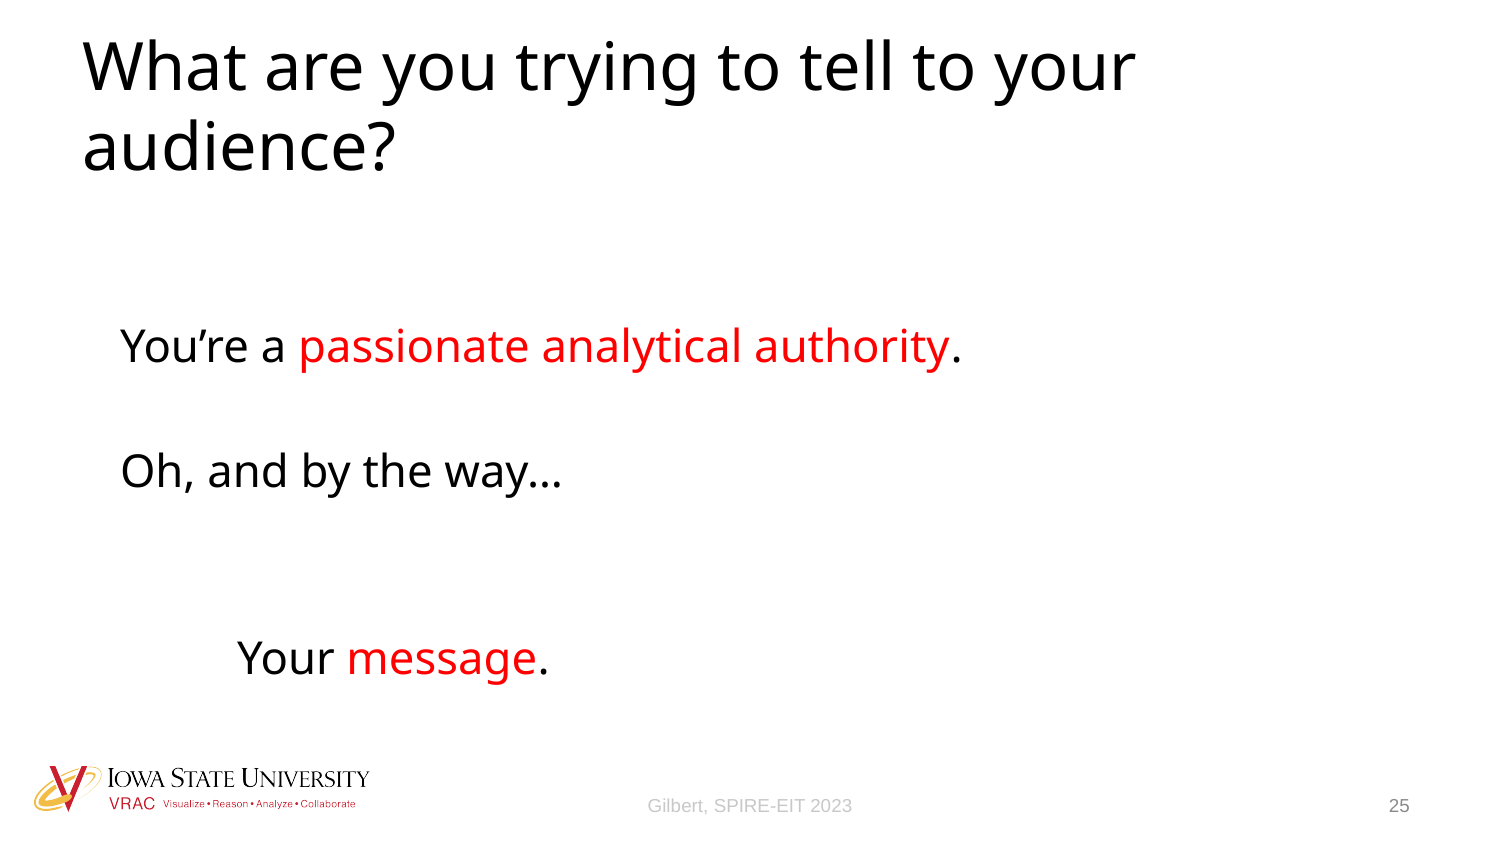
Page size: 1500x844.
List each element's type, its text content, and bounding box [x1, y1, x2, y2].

title What are you trying to tell to your audience? [74, 33, 1426, 175]
footer Gilbert, SPIRE-EIT 2023 [512, 782, 988, 827]
list You’re a passionate analytical authority. Oh, and by the way… Your message. [111, 308, 1388, 695]
picture [33, 753, 377, 827]
slide_number 25 [1074, 781, 1426, 828]
